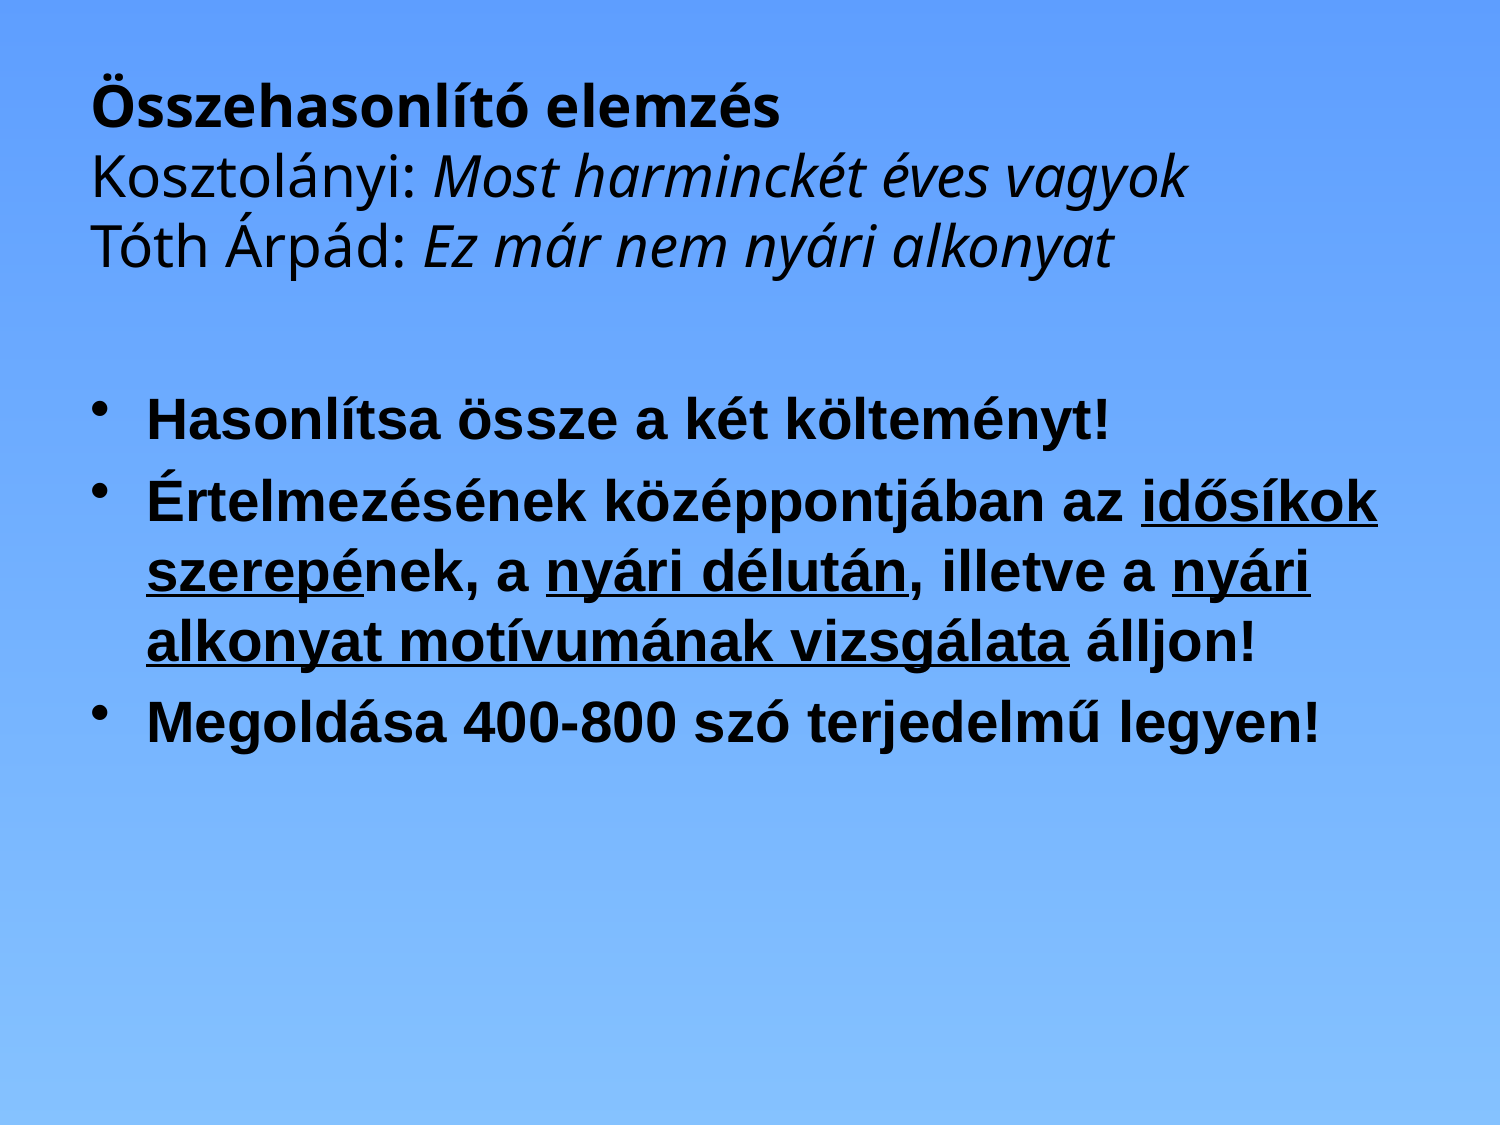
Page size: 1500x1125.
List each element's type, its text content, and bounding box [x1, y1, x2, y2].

list Hasonlítsa össze a két költeményt! Értelmezésének középpontjában az idősíkok szerepének, a nyári délután, illetve a nyári alkonyat motívumának vizsgálata álljon! Megoldása 400-800 szó terjedelmű legyen! [75, 373, 1425, 1005]
title Összehasonlító elemzés Kosztolányi: Most harminckét éves vagyok Tóth Árpád: Ez már nem nyári alkonyat [75, 45, 1425, 303]
